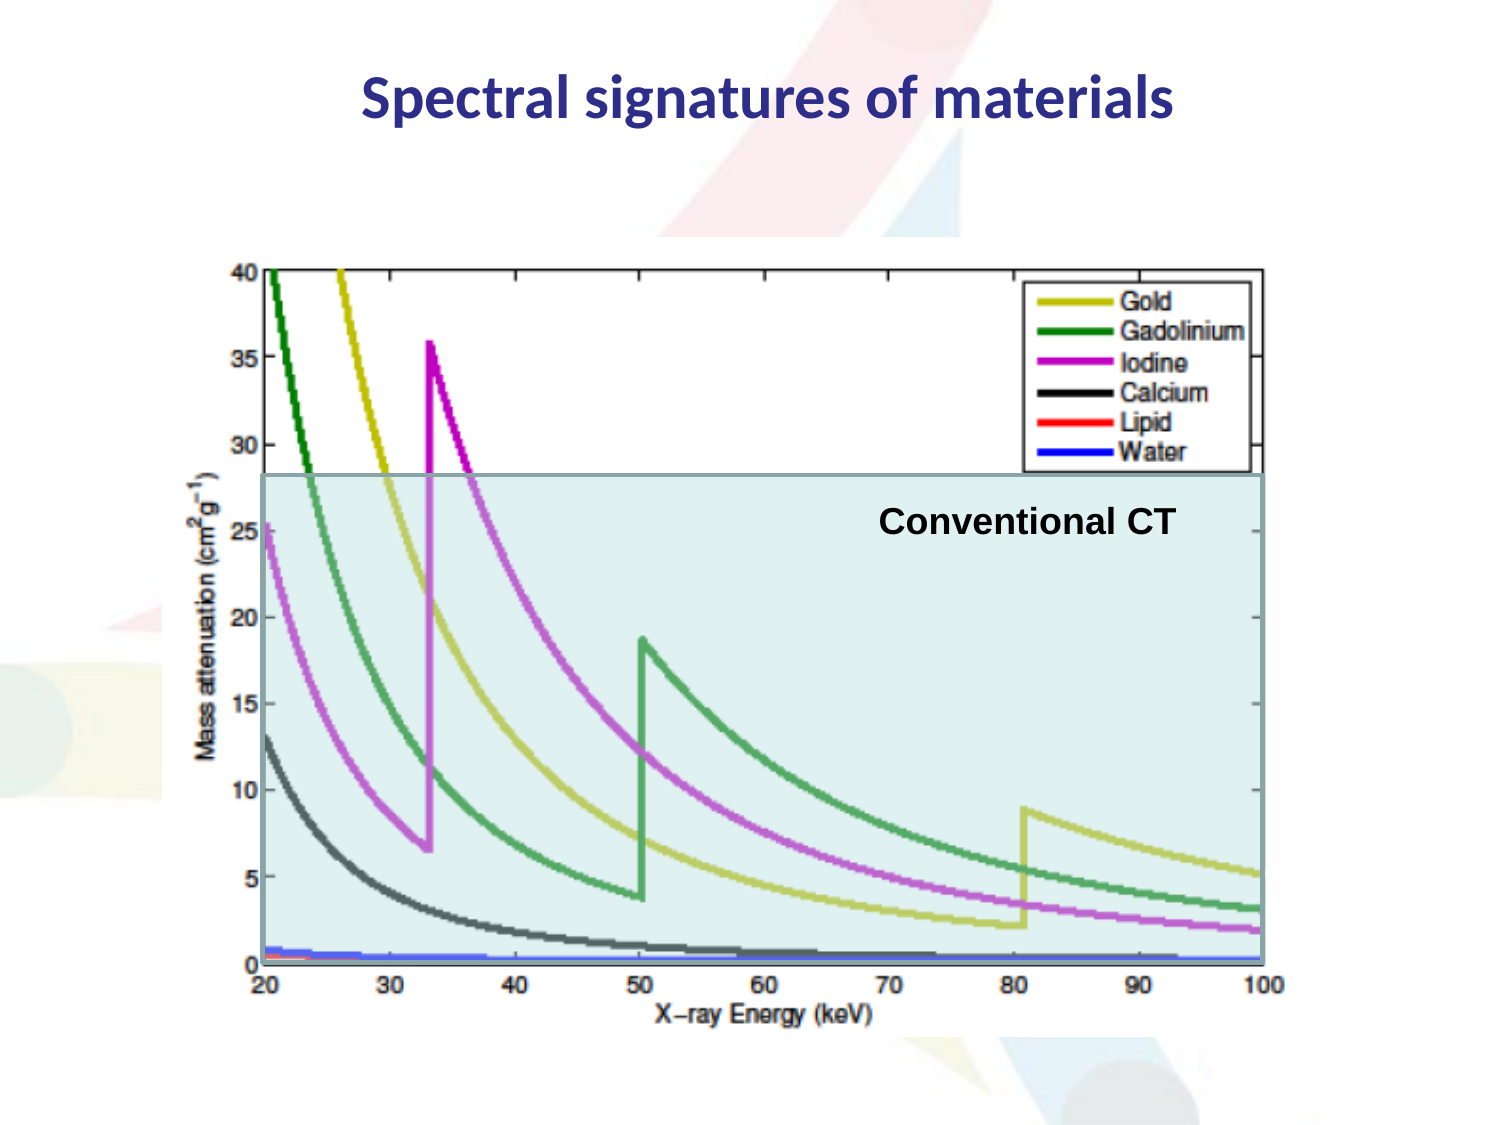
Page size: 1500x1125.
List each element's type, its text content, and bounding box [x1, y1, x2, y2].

picture [0, 0, 1500, 1125]
text_box Spectral signatures of materials [75, 0, 1463, 188]
